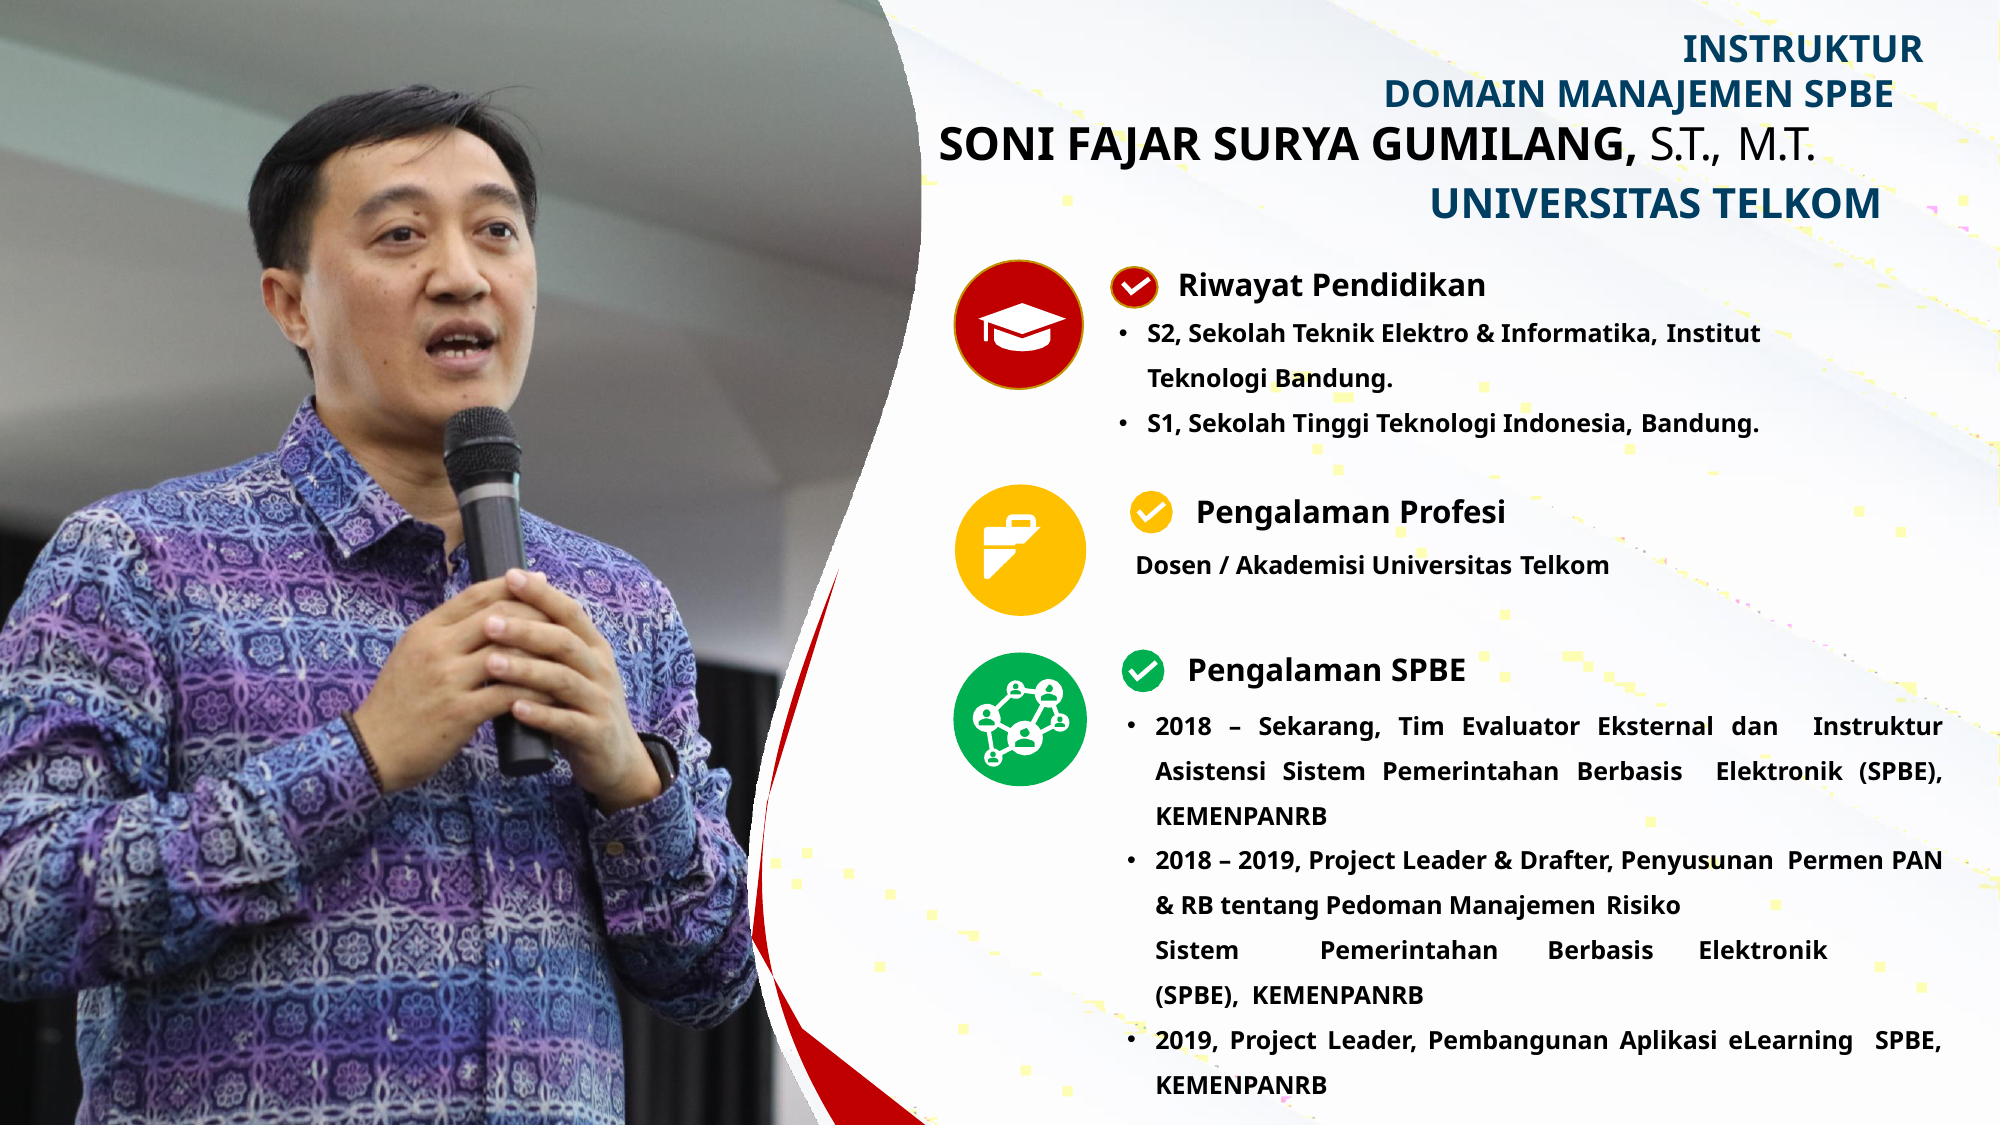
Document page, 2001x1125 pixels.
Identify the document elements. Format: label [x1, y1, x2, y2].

text_box [0, 0, 2000, 1125]
text_box [972, 514, 1070, 767]
text_box [953, 259, 1174, 787]
